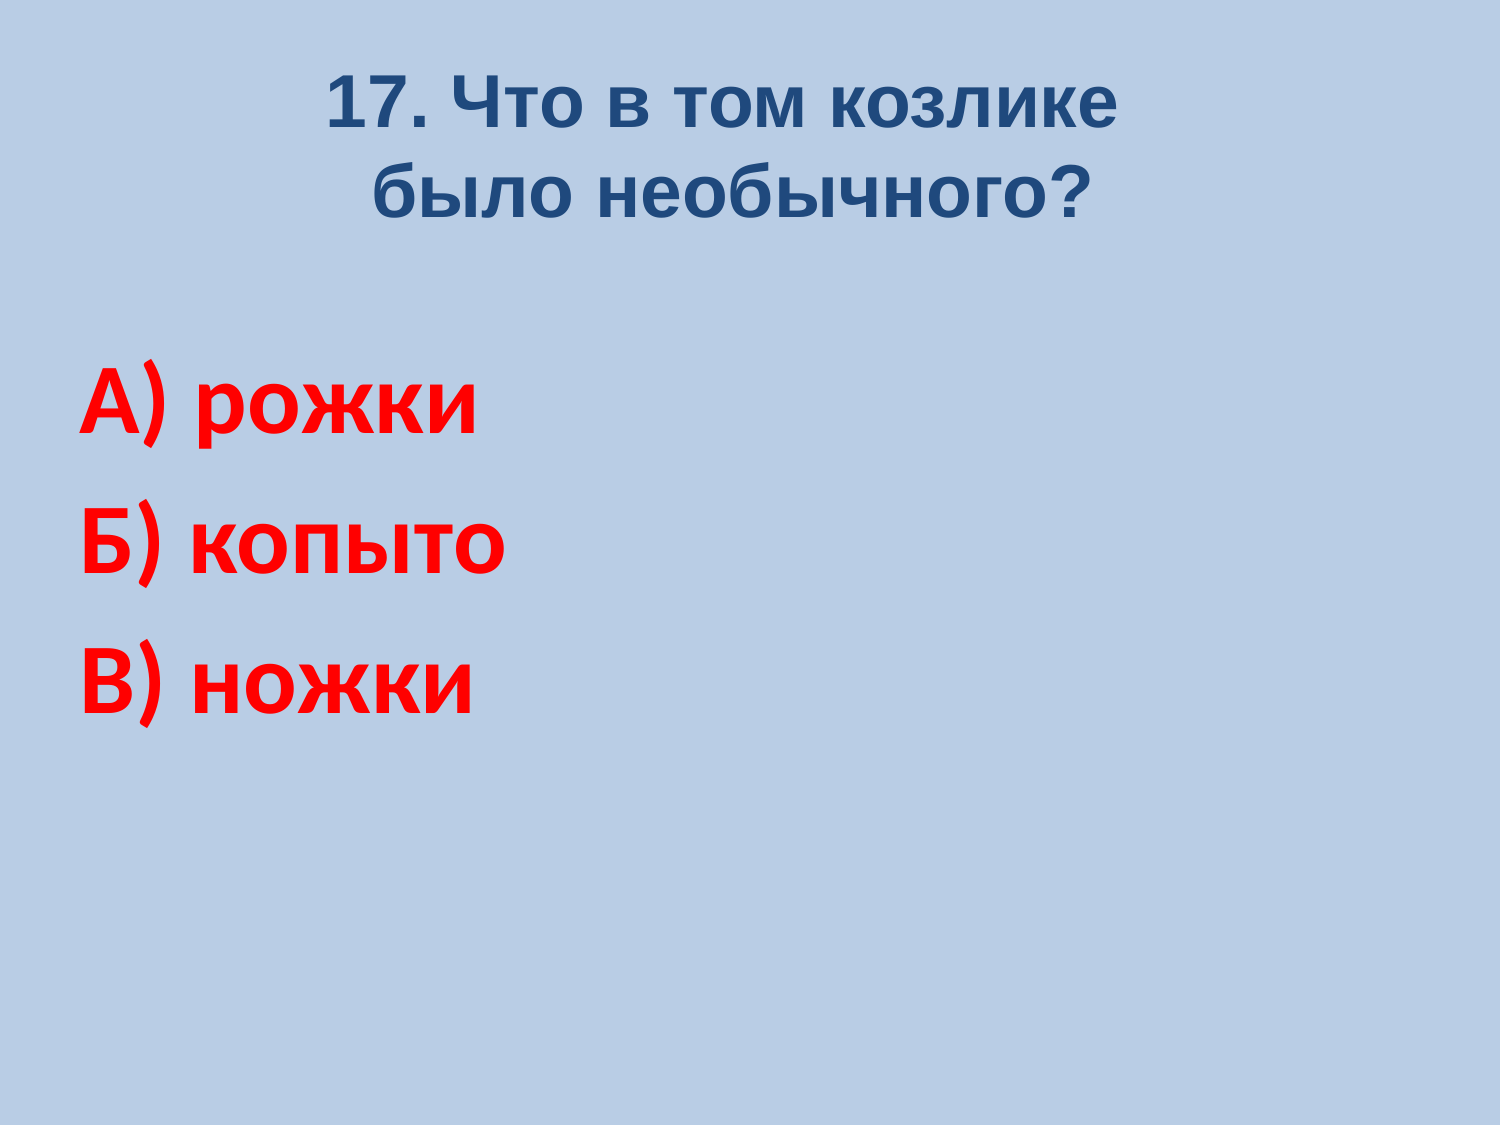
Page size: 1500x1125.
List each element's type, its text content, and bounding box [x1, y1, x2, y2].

text_box А) рожки Б) копыто В) ножки [64, 326, 1415, 1069]
text_box 17. Что в том козлике было необычного? [41, 45, 1425, 233]
